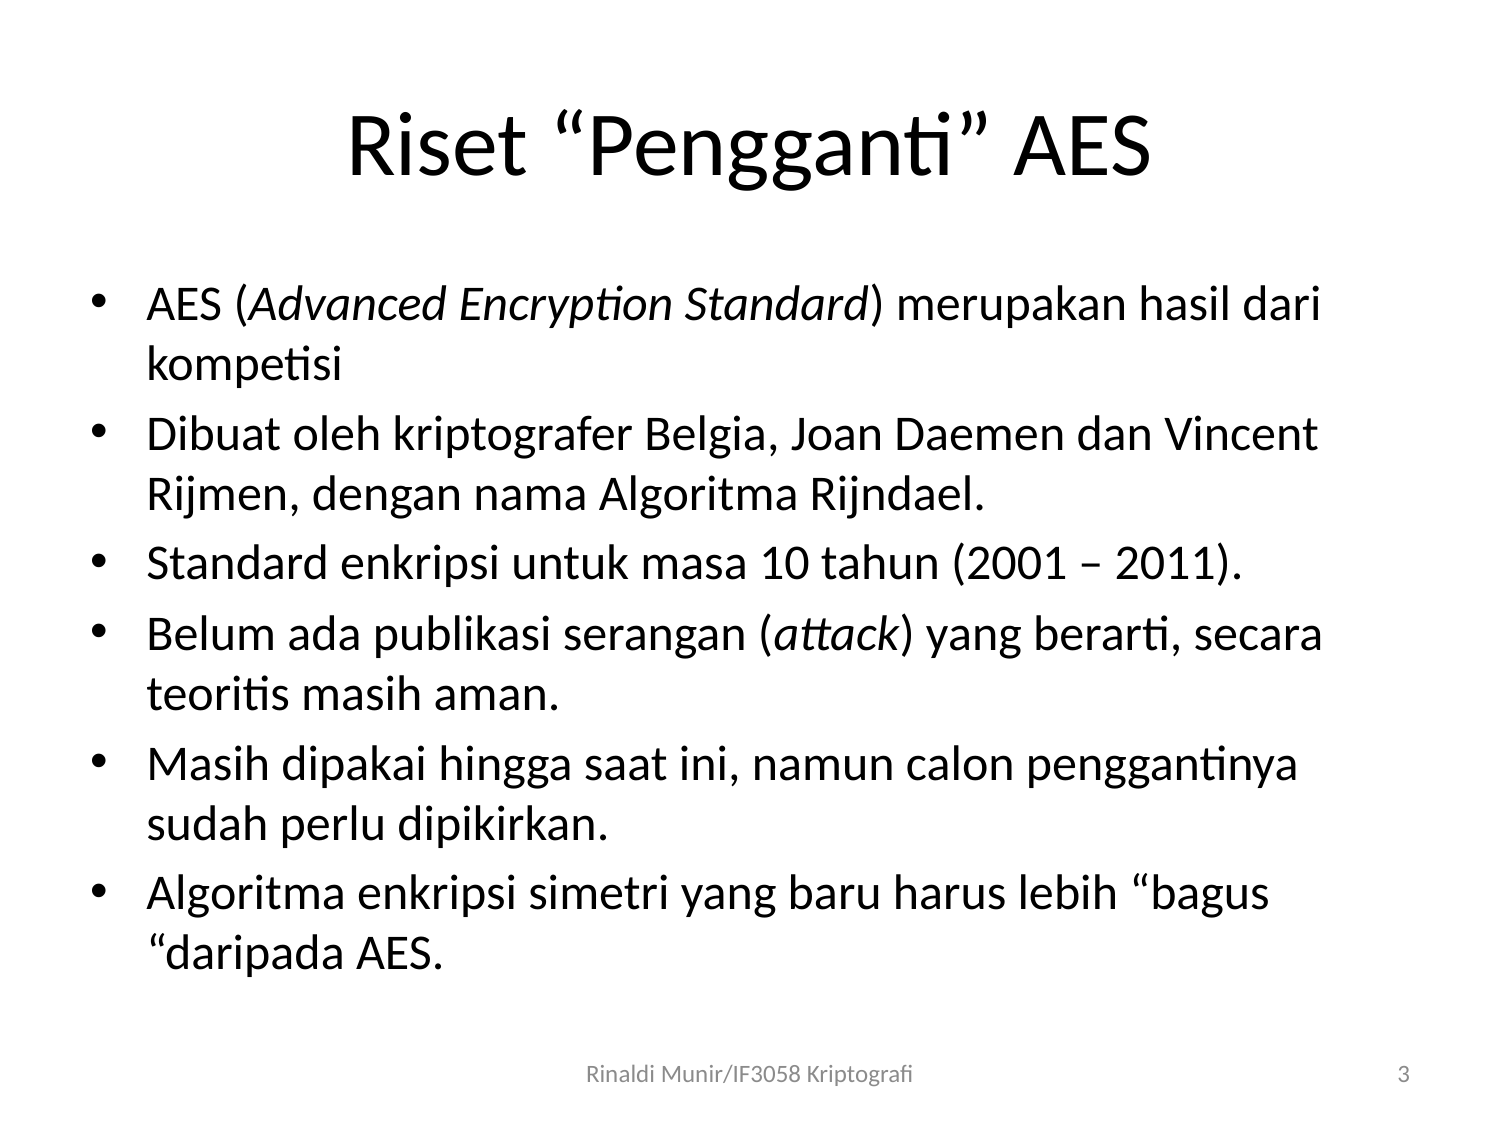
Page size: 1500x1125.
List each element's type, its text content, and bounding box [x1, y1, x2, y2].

list AES (Advanced Encryption Standard) merupakan hasil dari kompetisi Dibuat oleh kriptografer Belgia, Joan Daemen dan Vincent Rijmen, dengan nama Algoritma Rijndael. Standard enkripsi untuk masa 10 tahun (2001 – 2011). Belum ada publikasi serangan (attack) yang berarti, secara teoritis masih aman. Masih dipakai hingga saat ini, namun calon penggantinya sudah perlu dipikirkan. Algoritma enkripsi simetri yang baru harus lebih “bagus “daripada AES. [75, 262, 1425, 1005]
title Riset “Pengganti” AES [75, 45, 1425, 233]
footer Rinaldi Munir/IF3058 Kriptografi [512, 1042, 988, 1103]
slide_number 3 [1074, 1042, 1425, 1103]
